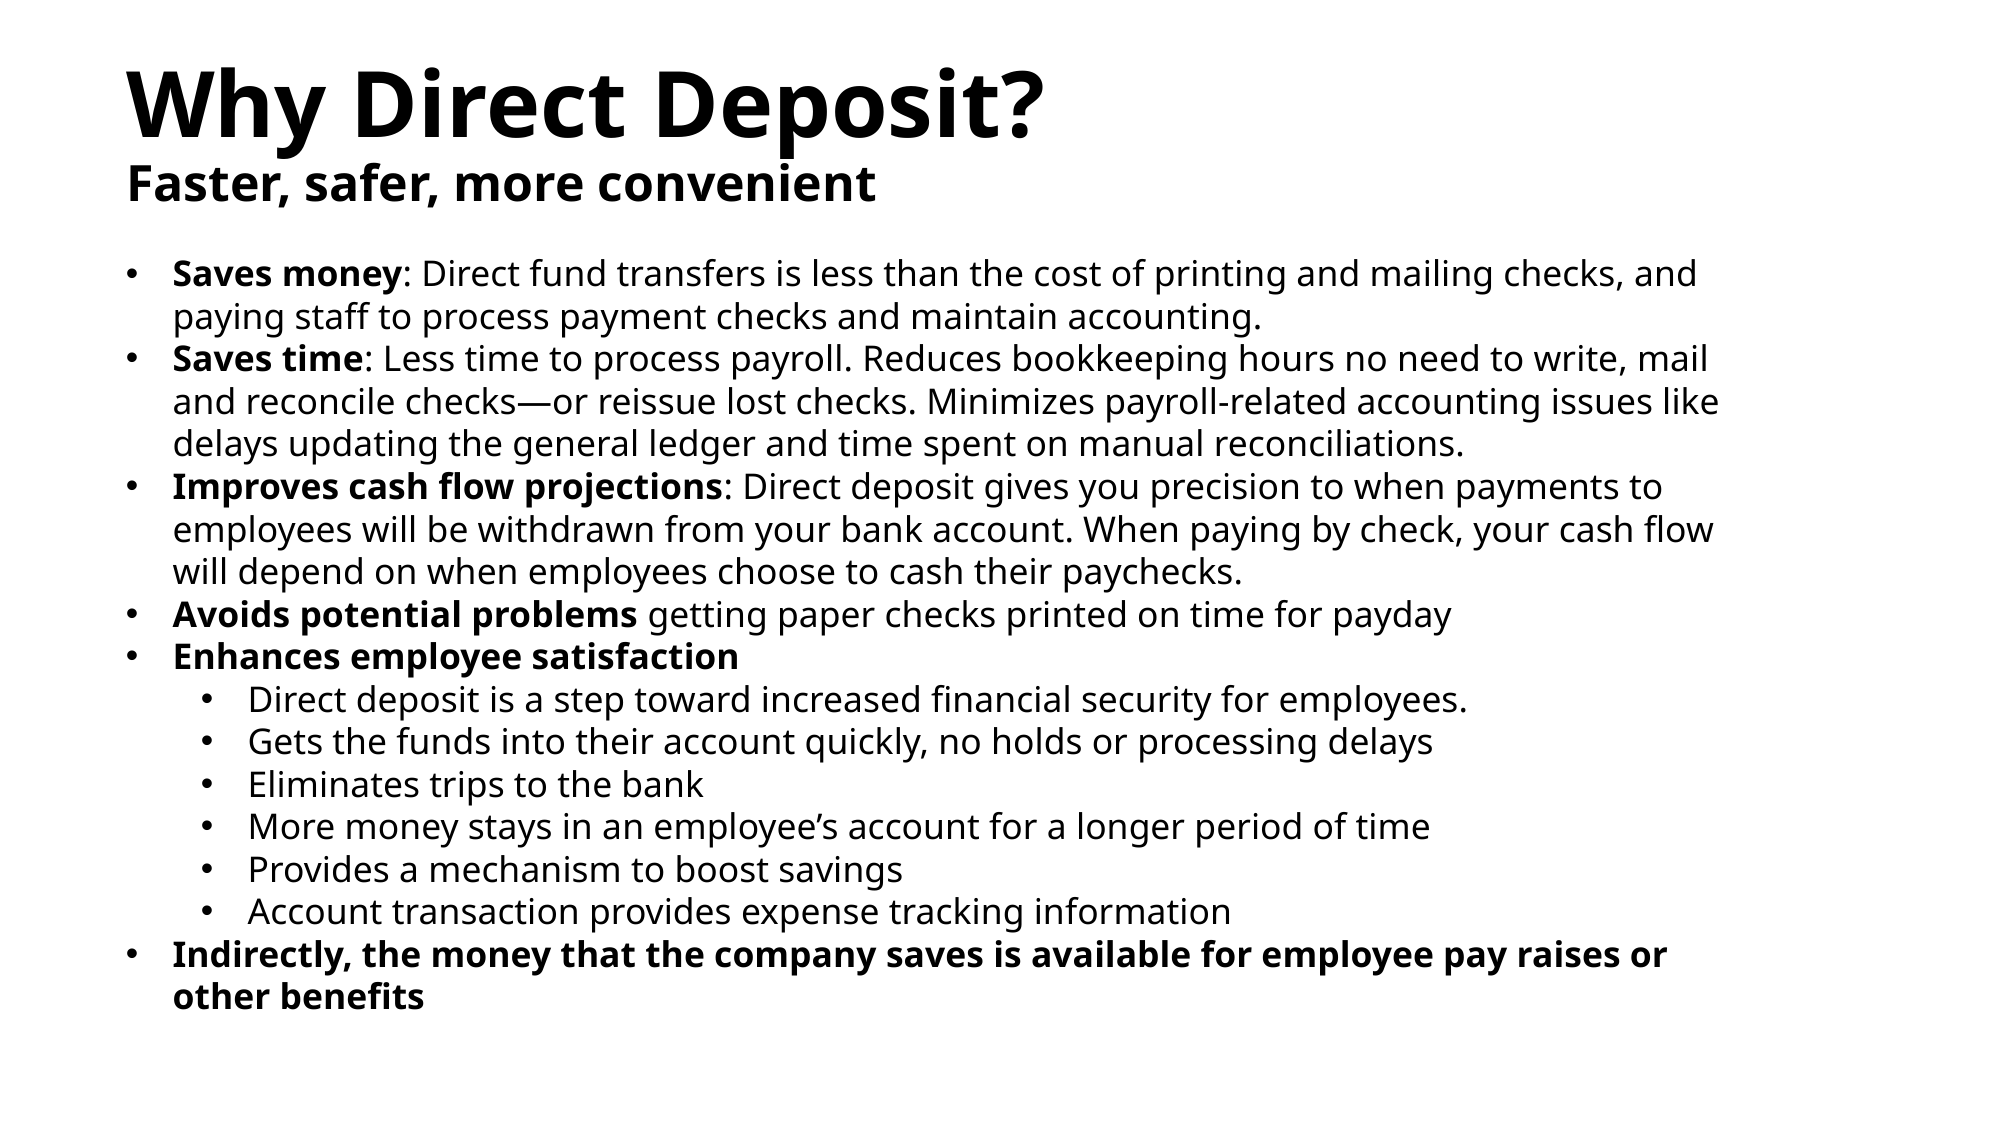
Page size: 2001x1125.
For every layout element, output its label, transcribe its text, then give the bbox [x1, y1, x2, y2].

text_box Saves money: Direct fund transfers is less than the cost of printing and mailing checks, and paying staff to process payment checks and maintain accounting. Saves time: Less time to process payroll. Reduces bookkeeping hours no need to write, mail and reconcile checks—or reissue lost checks. Minimizes payroll-related accounting issues like delays updating the general ledger and time spent on manual reconciliations. Improves cash flow projections: Direct deposit gives you precision to when payments to employees will be withdrawn from your bank account. When paying by check, your cash flow will depend on when employees choose to cash their paychecks. Avoids potential problems getting paper checks printed on time for payday Enhances employee satisfaction Direct deposit is a step toward increased financial security for employees. Gets the funds into their account quickly, no holds or processing delays Eliminates trips to the bank More money stays in an employee’s account for a longer period of time Provides a mechanism to boost savings Account transaction provides expense tracking information Indirectly, the money that the company saves is available for employee pay raises or other benefits [110, 243, 1783, 1025]
title Why Direct Deposit? Faster, safer, more convenient [110, 26, 1836, 245]
